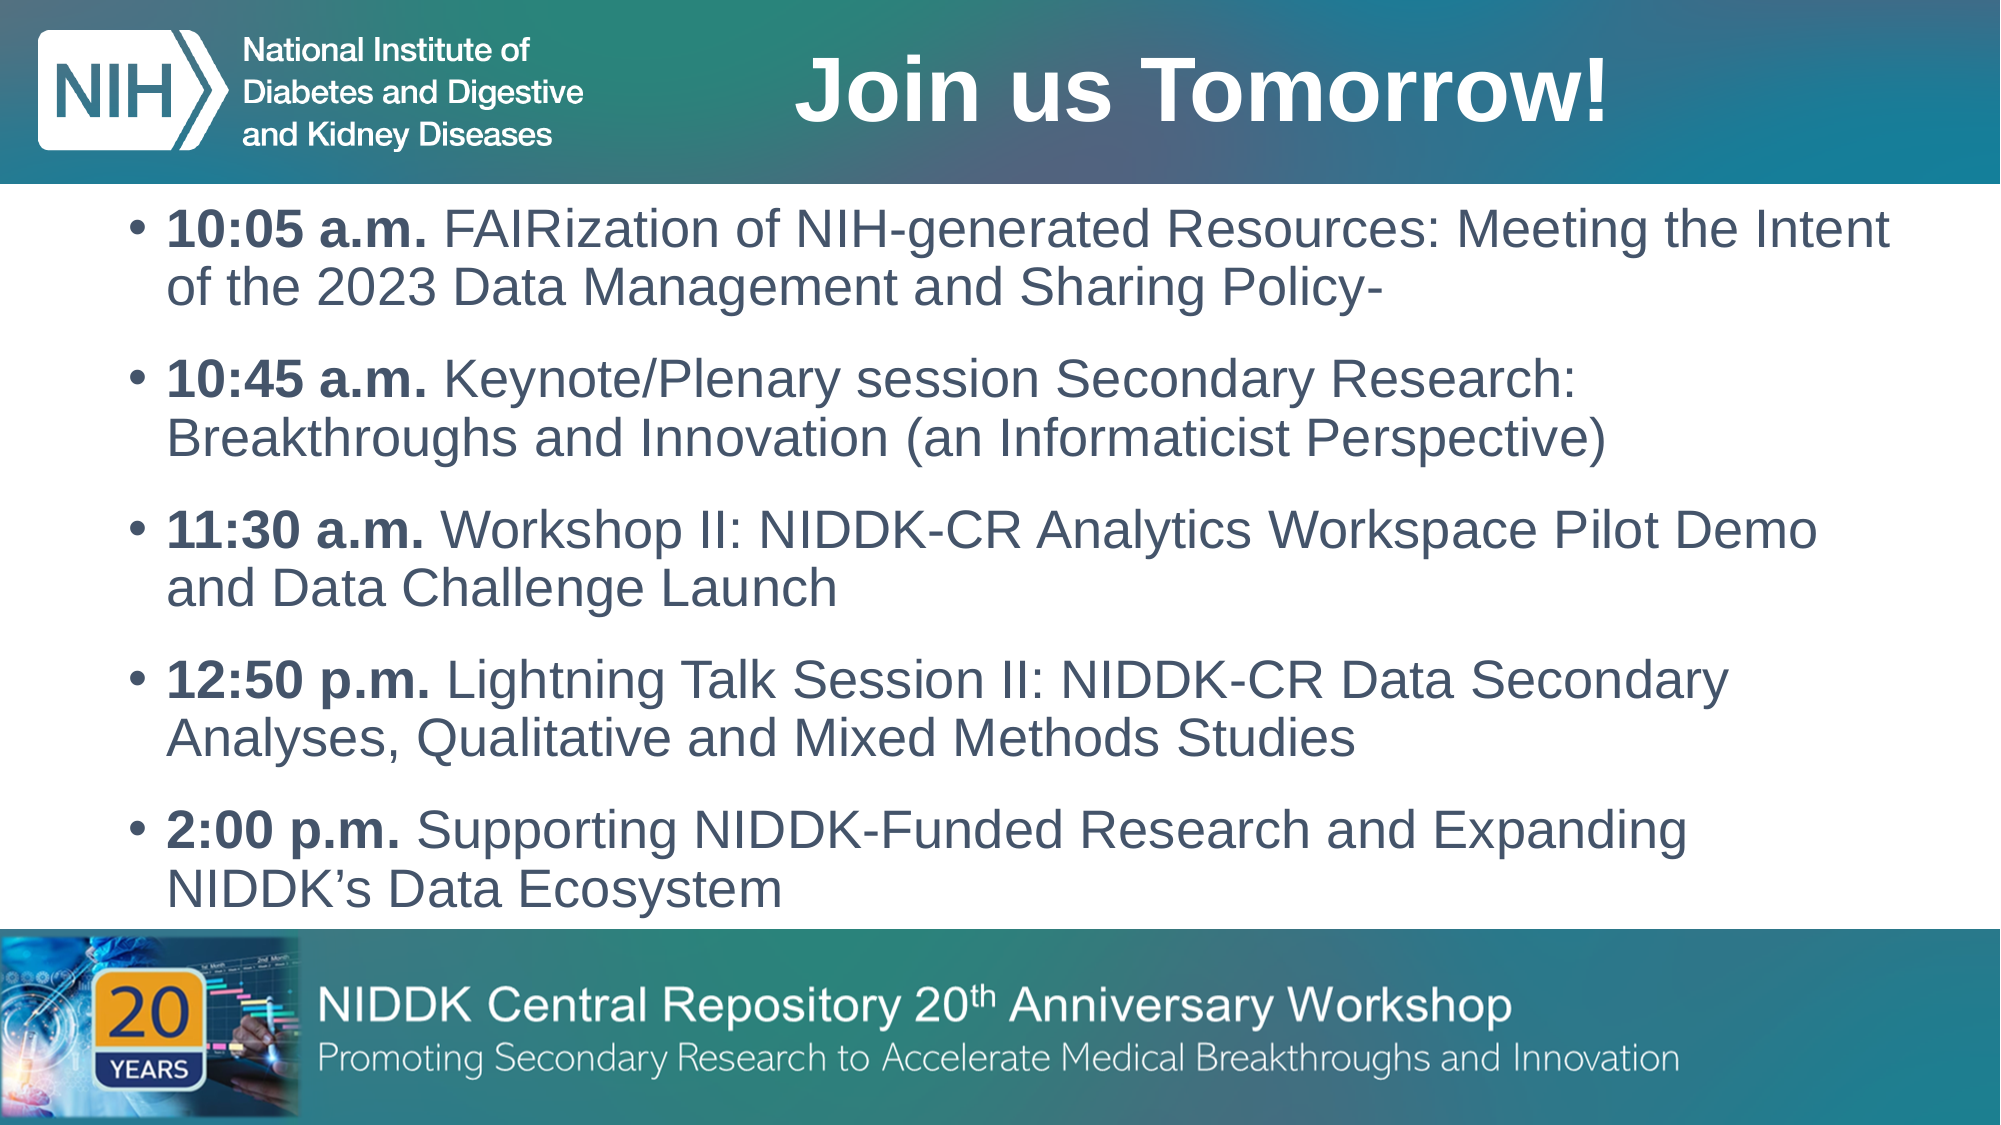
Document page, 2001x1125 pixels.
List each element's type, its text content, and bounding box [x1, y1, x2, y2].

text_box 10:05 a.m. FAIRization of NIH-generated Resources: Meeting the Intent of the 2023 Data Management and Sharing Policy- 10:45 a.m. Keynote/Plenary session Secondary Research: Breakthroughs and Innovation (an Informaticist Perspective) 11:30 a.m. Workshop II: NIDDK-CR Analytics Workspace Pilot Demo and Data Challenge Launch 12:50 p.m. Lightning Talk Session II: NIDDK-CR Data Secondary Analyses, Qualitative and Mixed Methods Studies 2:00 p.m. Supporting NIDDK-Funded Research and Expanding NIDDK’s Data Ecosystem [113, 192, 1916, 929]
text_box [0, 0, 2000, 184]
picture [0, 929, 2000, 1125]
